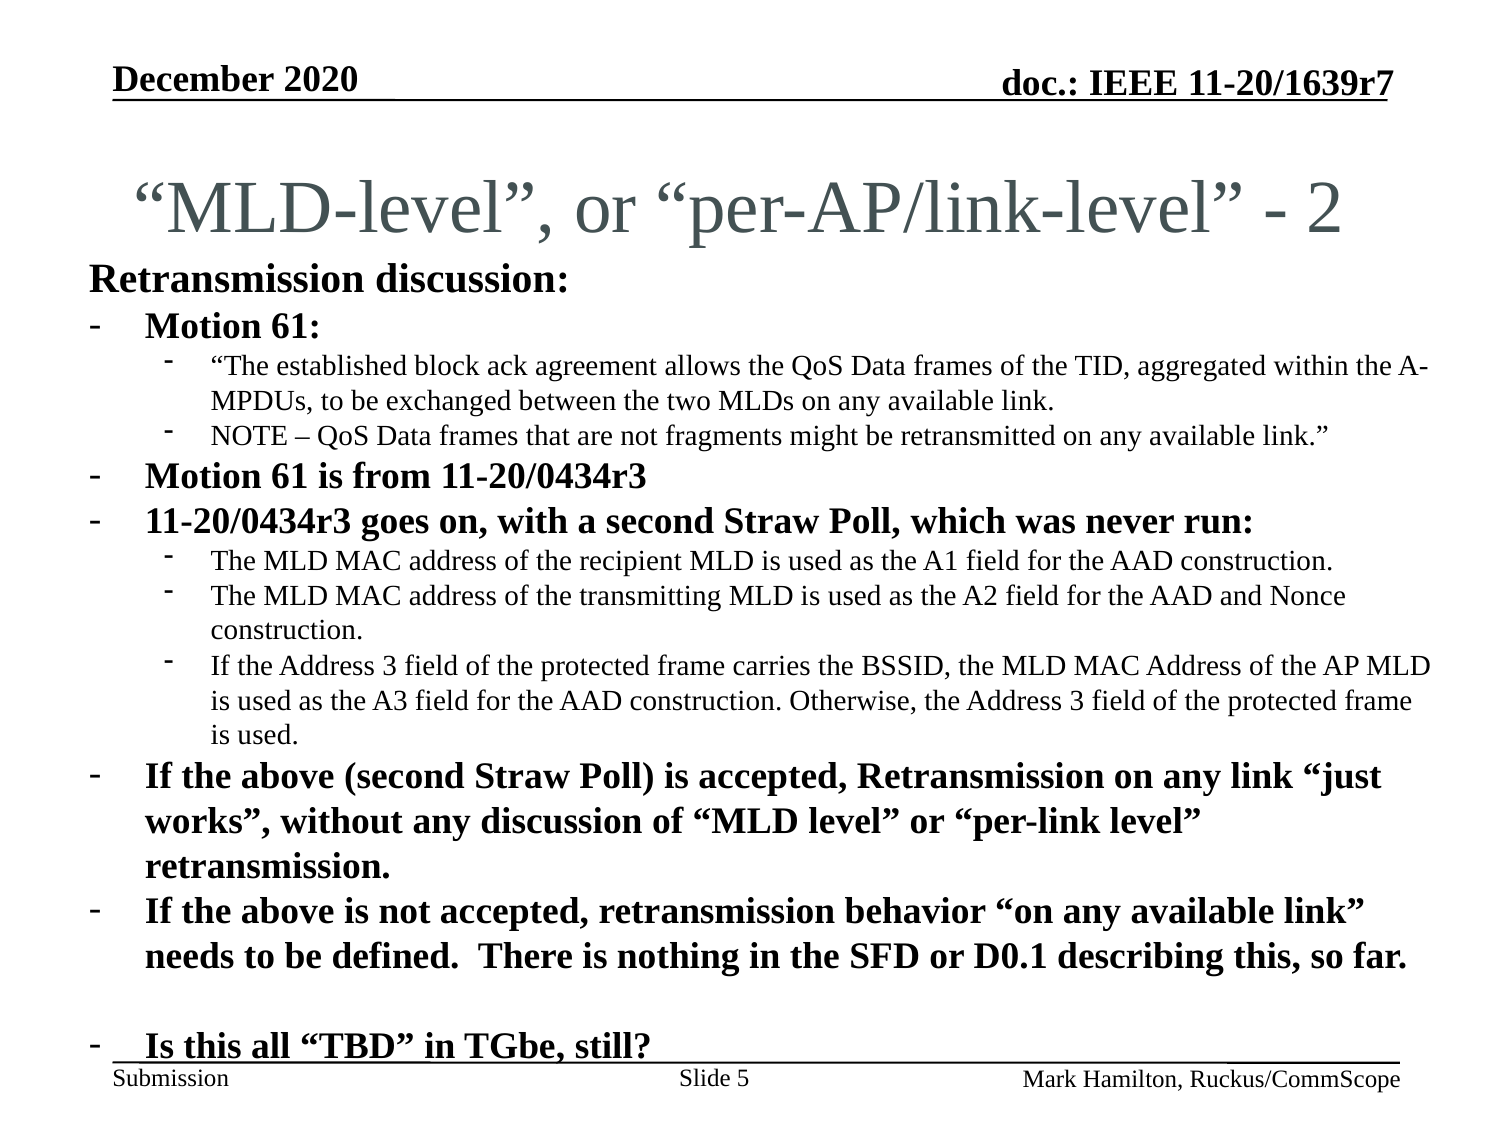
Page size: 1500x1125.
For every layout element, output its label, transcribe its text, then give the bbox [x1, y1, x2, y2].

footer Mark Hamilton, Ruckus/CommScope [773, 1062, 1402, 1094]
text_box Retransmission discussion: Motion 61: “The established block ack agreement allows the QoS Data frames of the TID, aggregated within the A-MPDUs, to be exchanged between the two MLDs on any available link. NOTE – QoS Data frames that are not fragments might be retransmitted on any available link.” Motion 61 is from 11-20/0434r3 11-20/0434r3 goes on, with a second Straw Poll, which was never run: The MLD MAC address of the recipient MLD is used as the A1 field for the AAD construction. The MLD MAC address of the transmitting MLD is used as the A2 field for the AAD and Nonce construction. If the Address 3 field of the protected frame carries the BSSID, the MLD MAC Address of the AP MLD is used as the A3 field for the AAD construction. Otherwise, the Address 3 field of the protected frame is used. If the above (second Straw Poll) is accepted, Retransmission on any link “just works”, without any discussion of “MLD level” or “per-link level” retransmission. If the above is not accepted, retransmission behavior “on any available link” needs to be defined. There is nothing in the SFD or D0.1 describing this, so far. Is this all “TBD” in TGbe, still? [64, 243, 1452, 1051]
title “MLD-level”, or “per-AP/link-level” - 2 [117, 142, 1453, 281]
